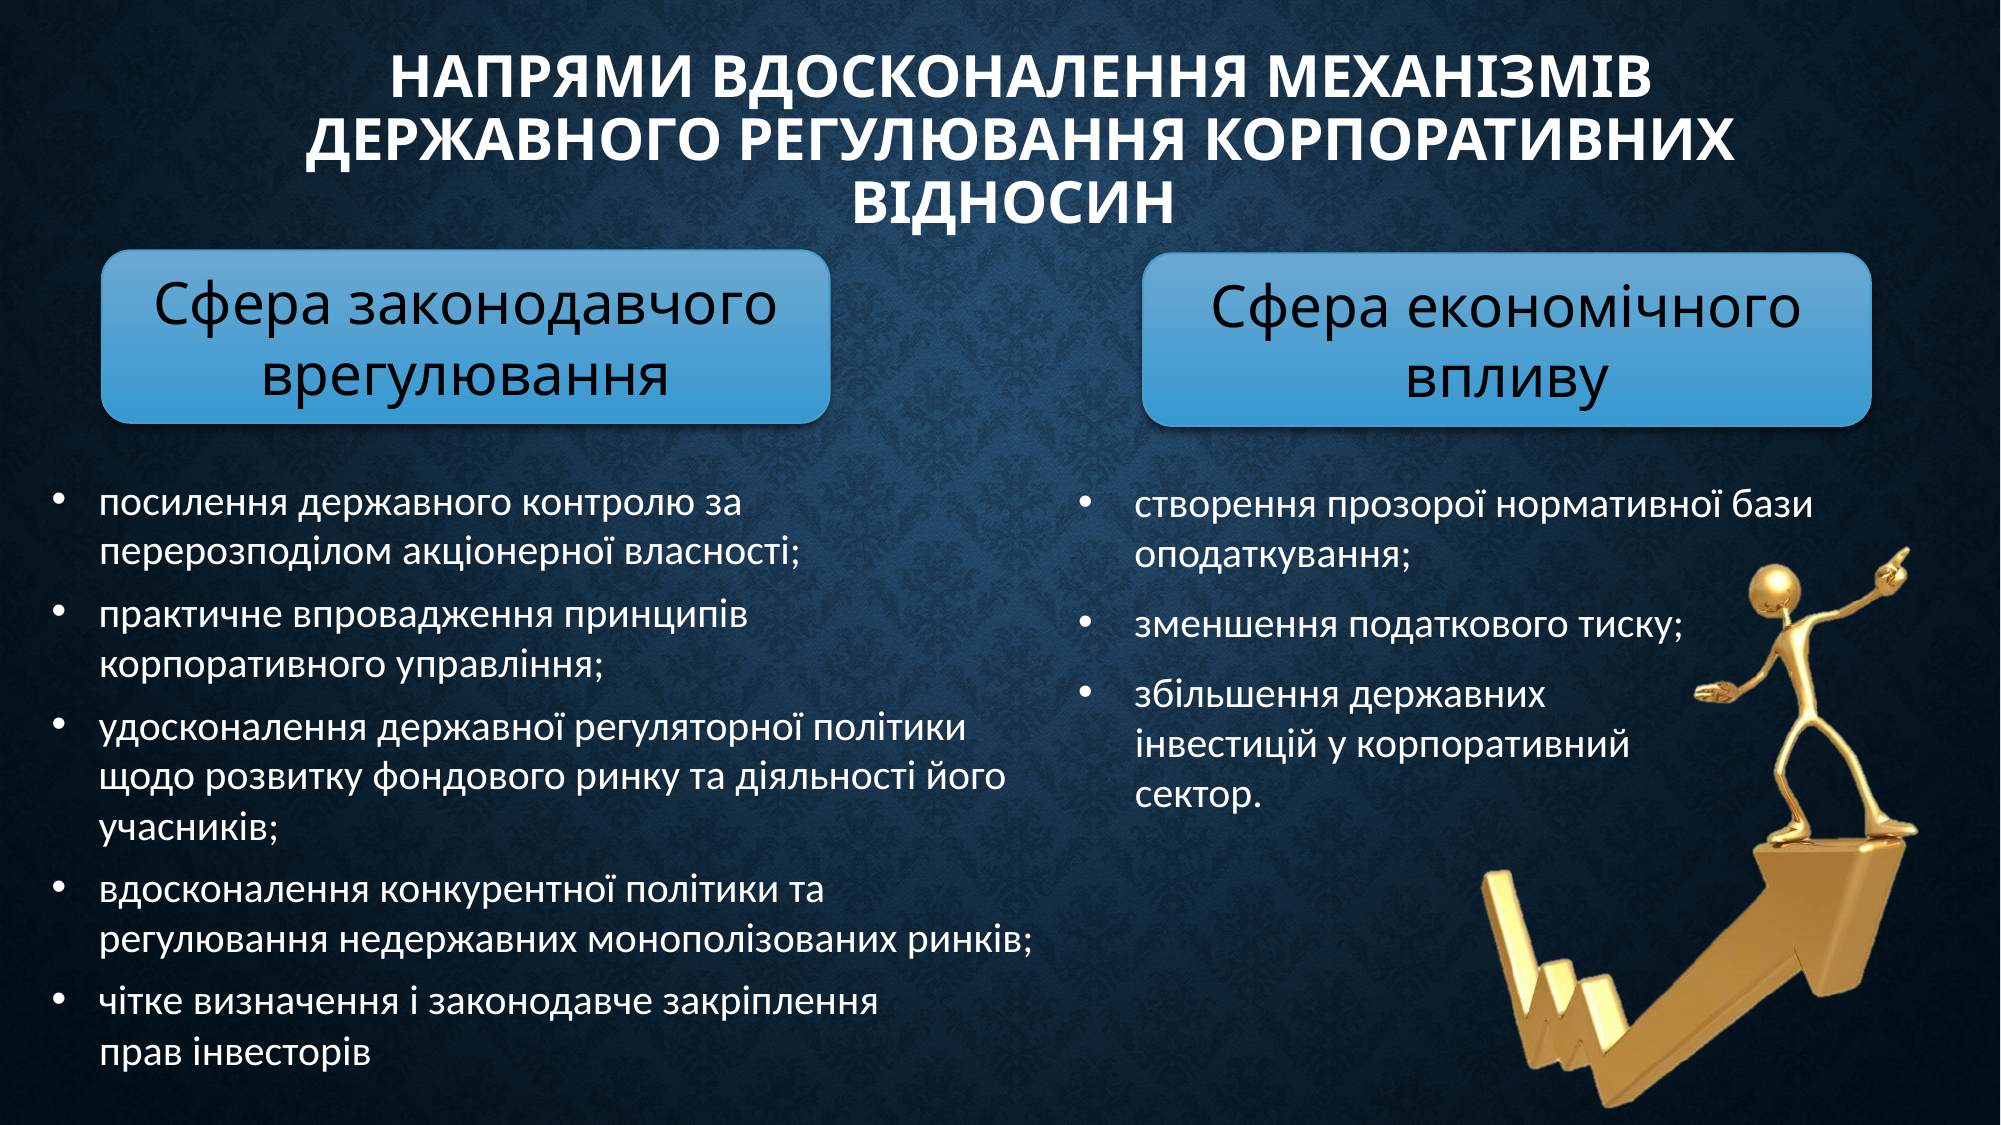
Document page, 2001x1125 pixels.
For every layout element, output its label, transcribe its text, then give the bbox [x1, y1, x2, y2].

title напрями вдосконалення механізмів державного регулювання корпоративних відносин [172, 32, 1871, 251]
text_box створення прозорої нормативної бази оподаткування; зменшення податкового тиску; збільшення державних інвестицій у корпоративний сектор. [1063, 468, 1924, 824]
text_box посилення державного контролю за перерозподілом акціонерної власності; практичне впровадження принципів корпоративного управління; удосконалення державної регуляторної політики щодо розвитку фондового ринку та діяльності його учасників; вдосконалення конкурентної політики та регулювання недержавних монополізованих ринків; чітке визначення і законодавче закріплення прав інвесторів [36, 465, 1064, 1081]
text_box Сфера економічного впливу [1142, 252, 1872, 427]
text_box Сфера законодавчого врегулювання [100, 249, 831, 424]
picture [1451, 534, 2000, 1125]
